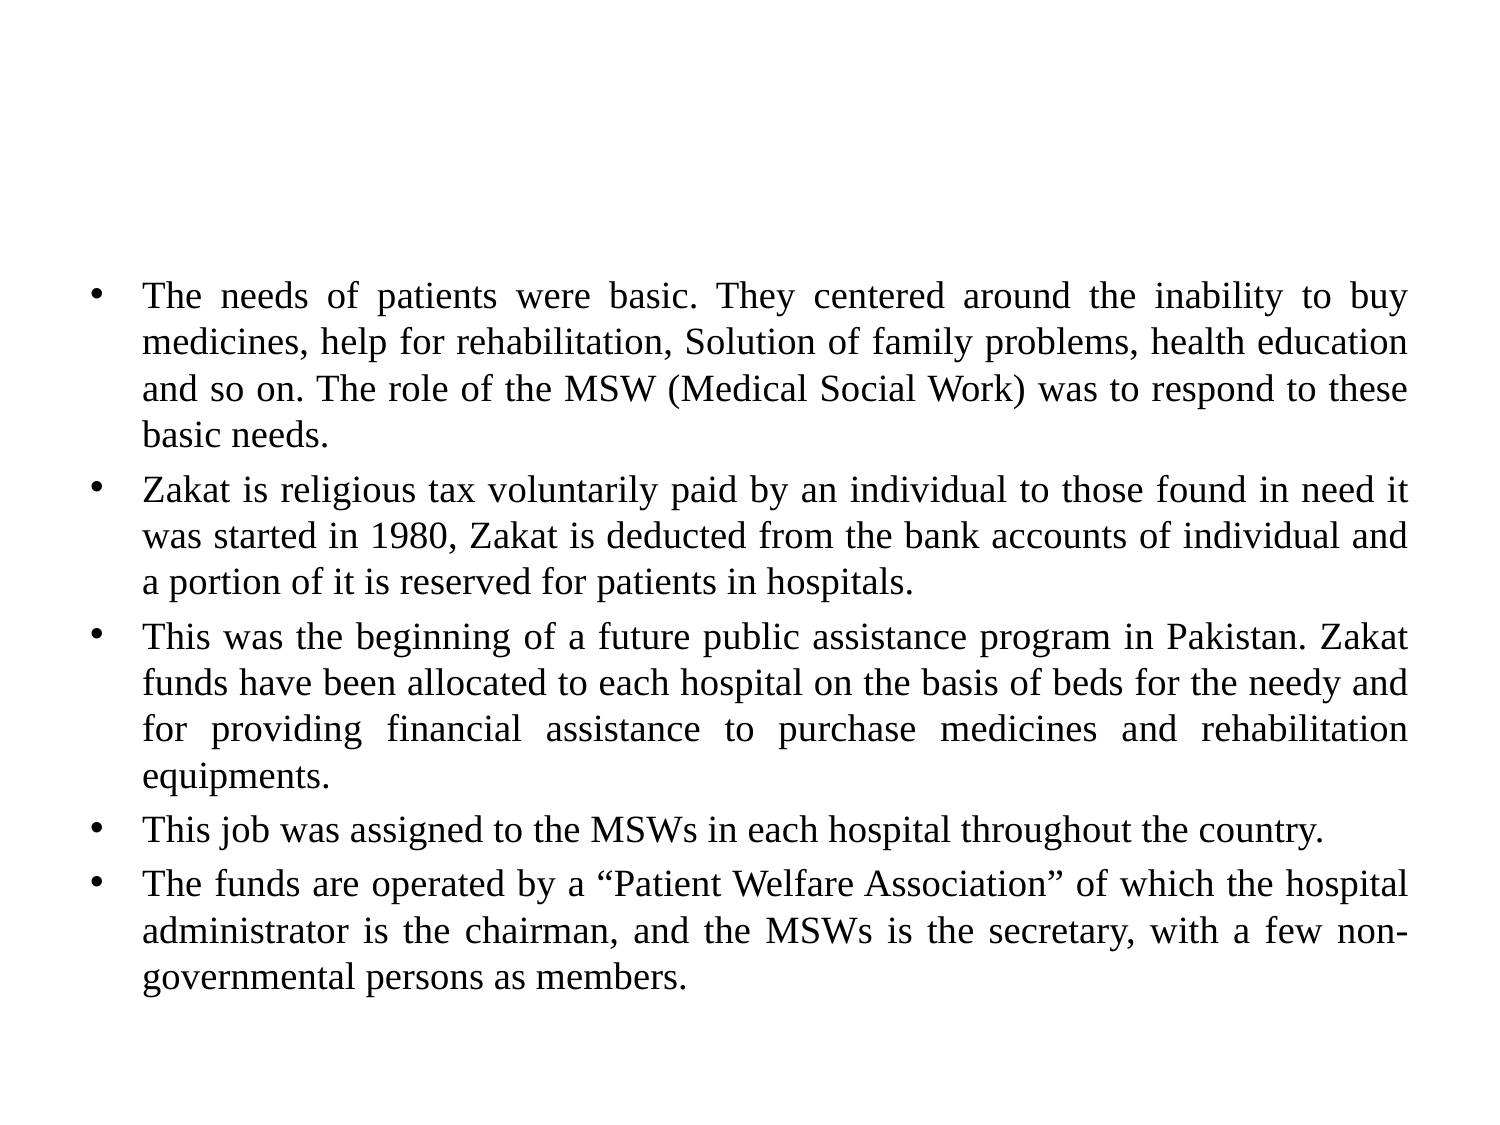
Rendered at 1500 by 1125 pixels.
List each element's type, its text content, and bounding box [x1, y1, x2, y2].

list The needs of patients were basic. They centered around the inability to buy medicines, help for rehabilitation, Solution of family problems, health education and so on. The role of the MSW (Medical Social Work) was to respond to these basic needs. Zakat is religious tax voluntarily paid by an individual to those found in need it was started in 1980, Zakat is deducted from the bank accounts of individual and a portion of it is reserved for patients in hospitals. This was the beginning of a future public assistance program in Pakistan. Zakat funds have been allocated to each hospital on the basis of beds for the needy and for providing financial assistance to purchase medicines and rehabilitation equipments. This job was assigned to the MSWs in each hospital throughout the country. The funds are operated by a “Patient Welfare Association” of which the hospital administrator is the chairman, and the MSWs is the secretary, with a few non-governmental persons as members. [75, 262, 1425, 1005]
